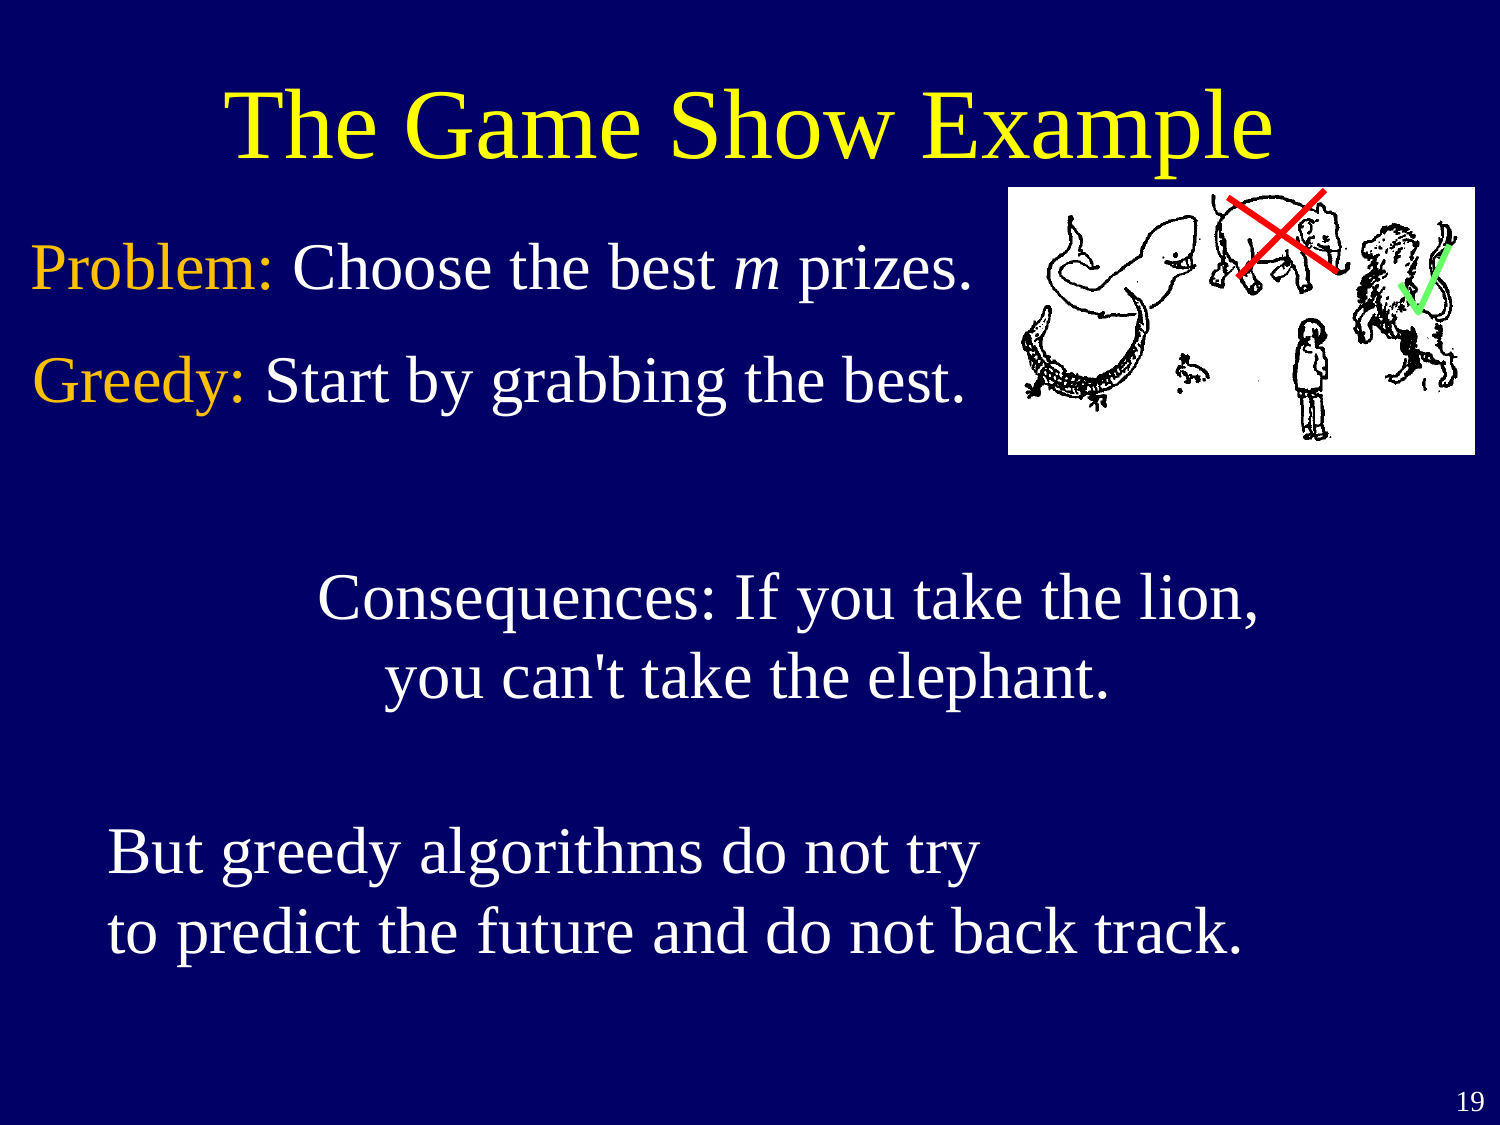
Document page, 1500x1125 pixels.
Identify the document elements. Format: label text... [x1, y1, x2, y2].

text_box But greedy algorithms do not try to predict the future and do not back track. [92, 799, 1279, 975]
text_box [1227, 189, 1338, 278]
text_box Problem: Choose the best m prizes. [16, 224, 1002, 312]
title The Game Show Example [112, 24, 1388, 213]
text_box Greedy: Start by grabbing the best. [17, 337, 1001, 425]
text_box Consequences: If you take the lion, you can't take the elephant. [302, 545, 1294, 720]
picture [1007, 187, 1476, 455]
